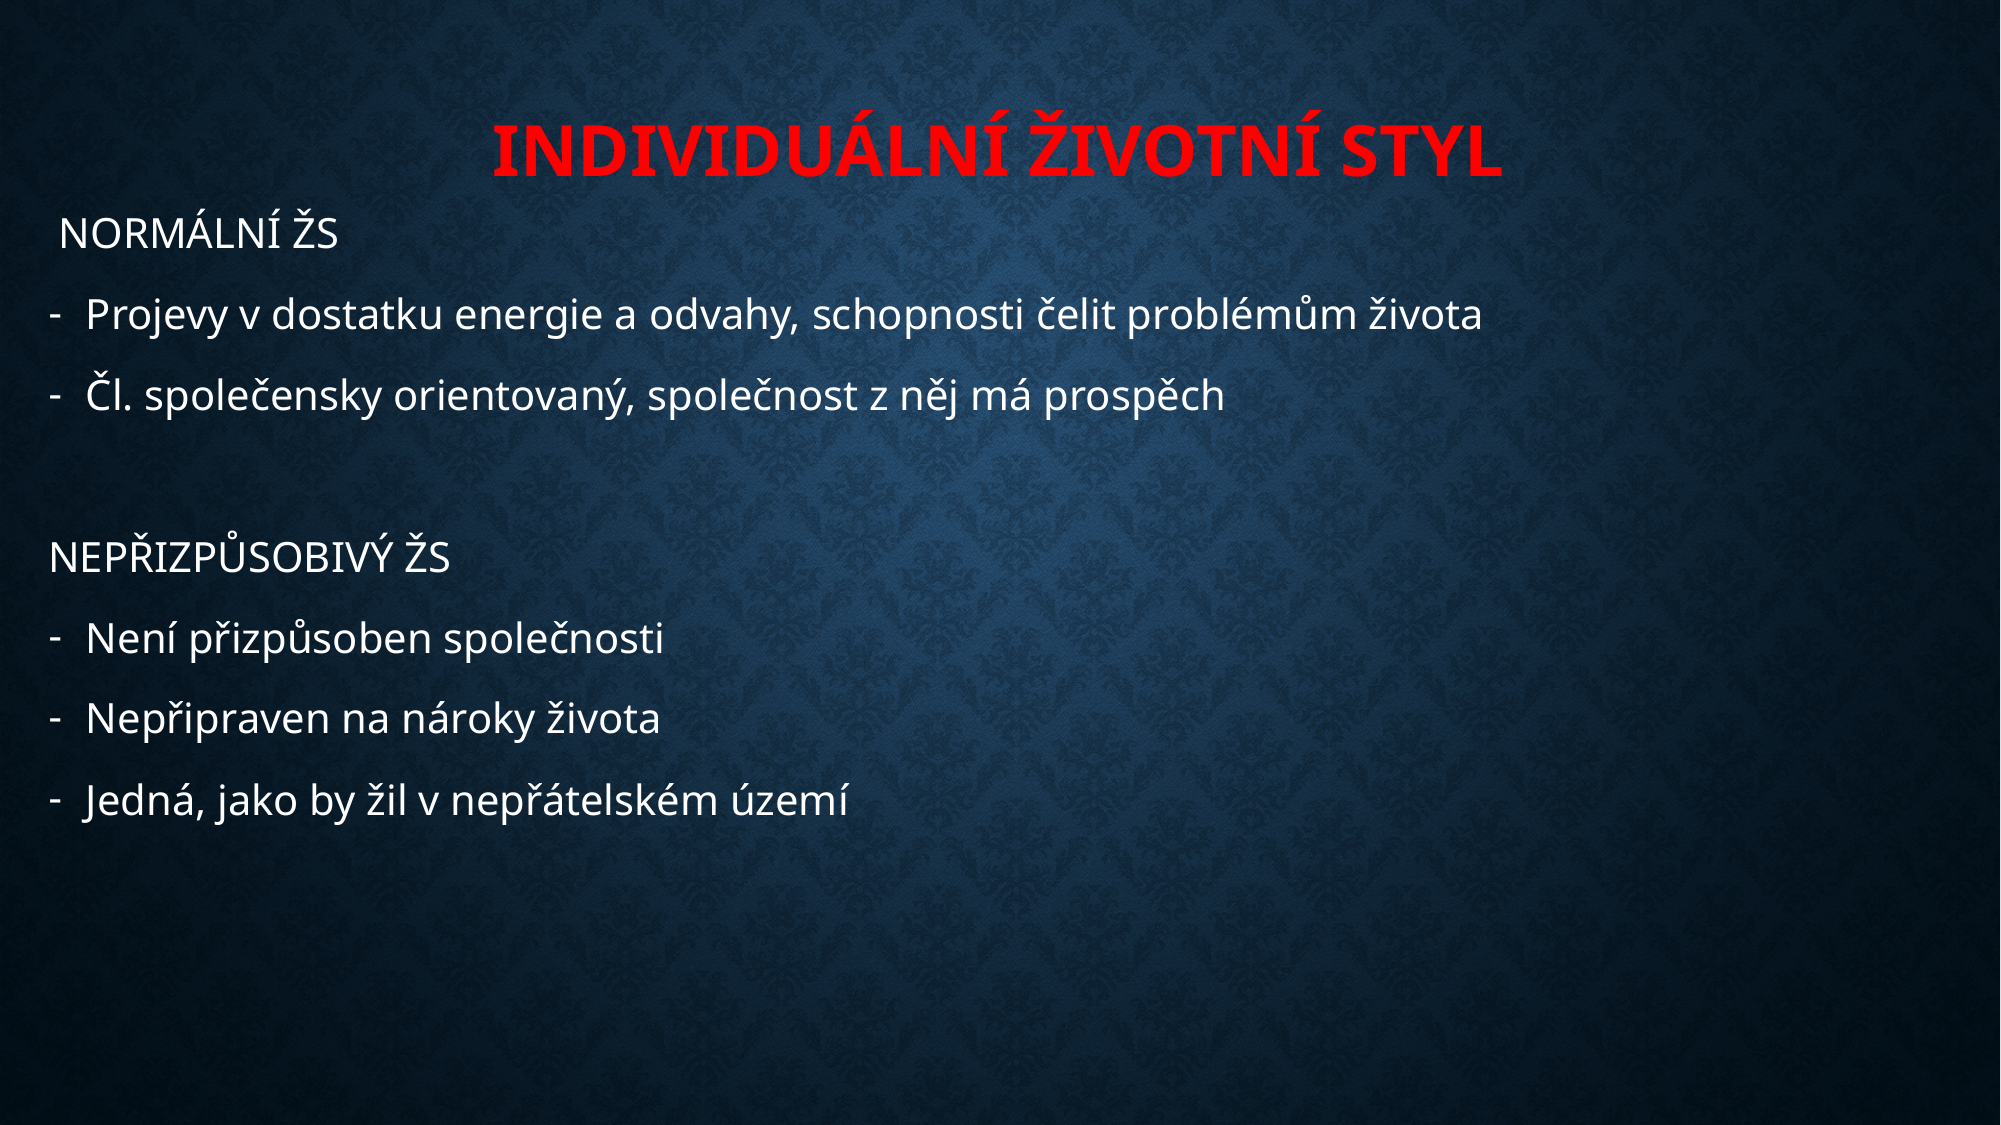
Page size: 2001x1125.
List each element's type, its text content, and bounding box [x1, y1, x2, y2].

title Individuální životní styl [149, 68, 1849, 189]
list NORMÁLNÍ ŽS Projevy v dostatku energie a odvahy, schopnosti čelit problémům života Čl. společensky orientovaný, společnost z něj má prospěch NEPŘIZPŮSOBIVÝ ŽS Není přizpůsoben společnosti Nepřipraven na nároky života Jedná, jako by žil v nepřátelském území [33, 189, 1849, 1082]
